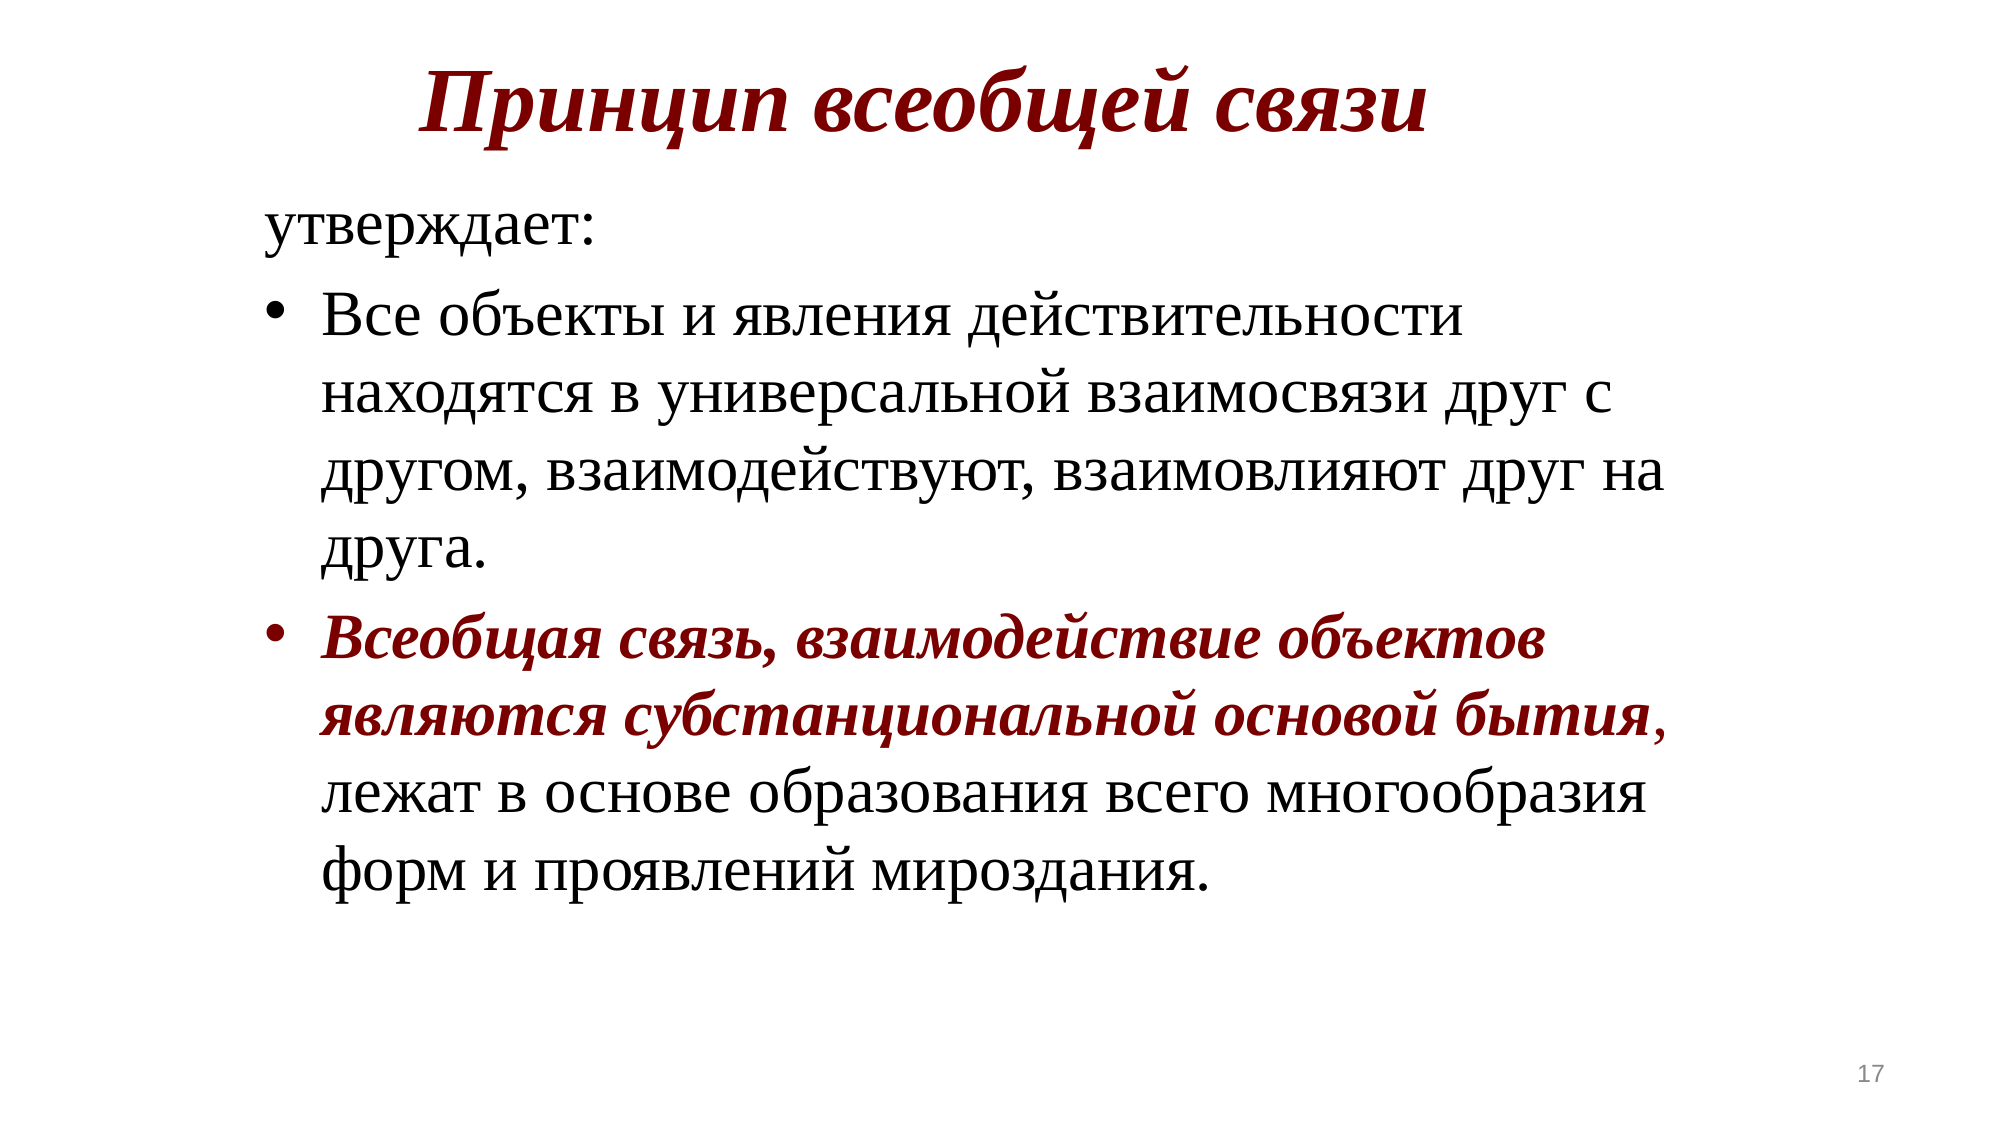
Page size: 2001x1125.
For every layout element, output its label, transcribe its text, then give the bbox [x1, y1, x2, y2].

list утверждает: Все объекты и явления действительности находятся в универсальной взаимосвязи друг с другом, взаимодействуют, взаимовлияют друг на друга. Всеобщая связь, взаимодействие объектов являются субстанциональной основой бытия, лежат в основе образования всего многообразия форм и проявлений мироздания. [249, 172, 1709, 1012]
title Принцип всеобщей связи [249, 19, 1600, 171]
slide_number 17 [1433, 1042, 1900, 1103]
